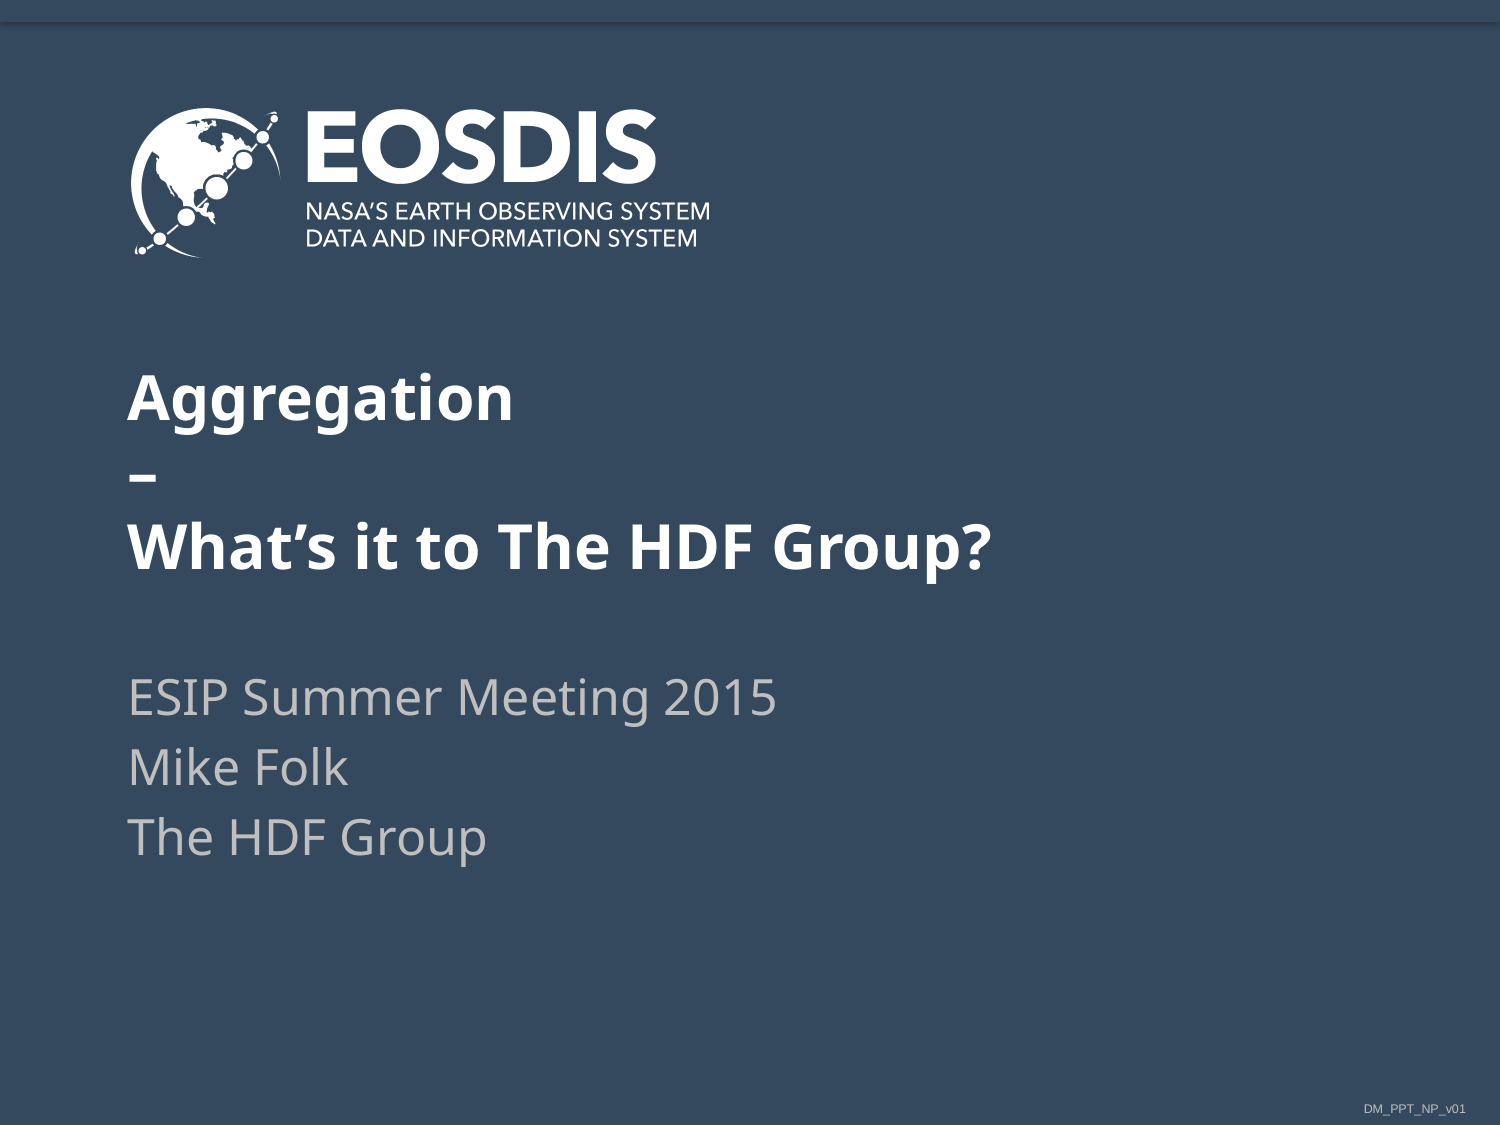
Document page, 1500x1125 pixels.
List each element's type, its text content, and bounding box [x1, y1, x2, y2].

title Aggregation – What’s it to The HDF Group? [112, 349, 1388, 591]
subtitle ESIP Summer Meeting 2015 Mike Folk The HDF Group [112, 657, 1275, 946]
picture [112, 78, 859, 290]
